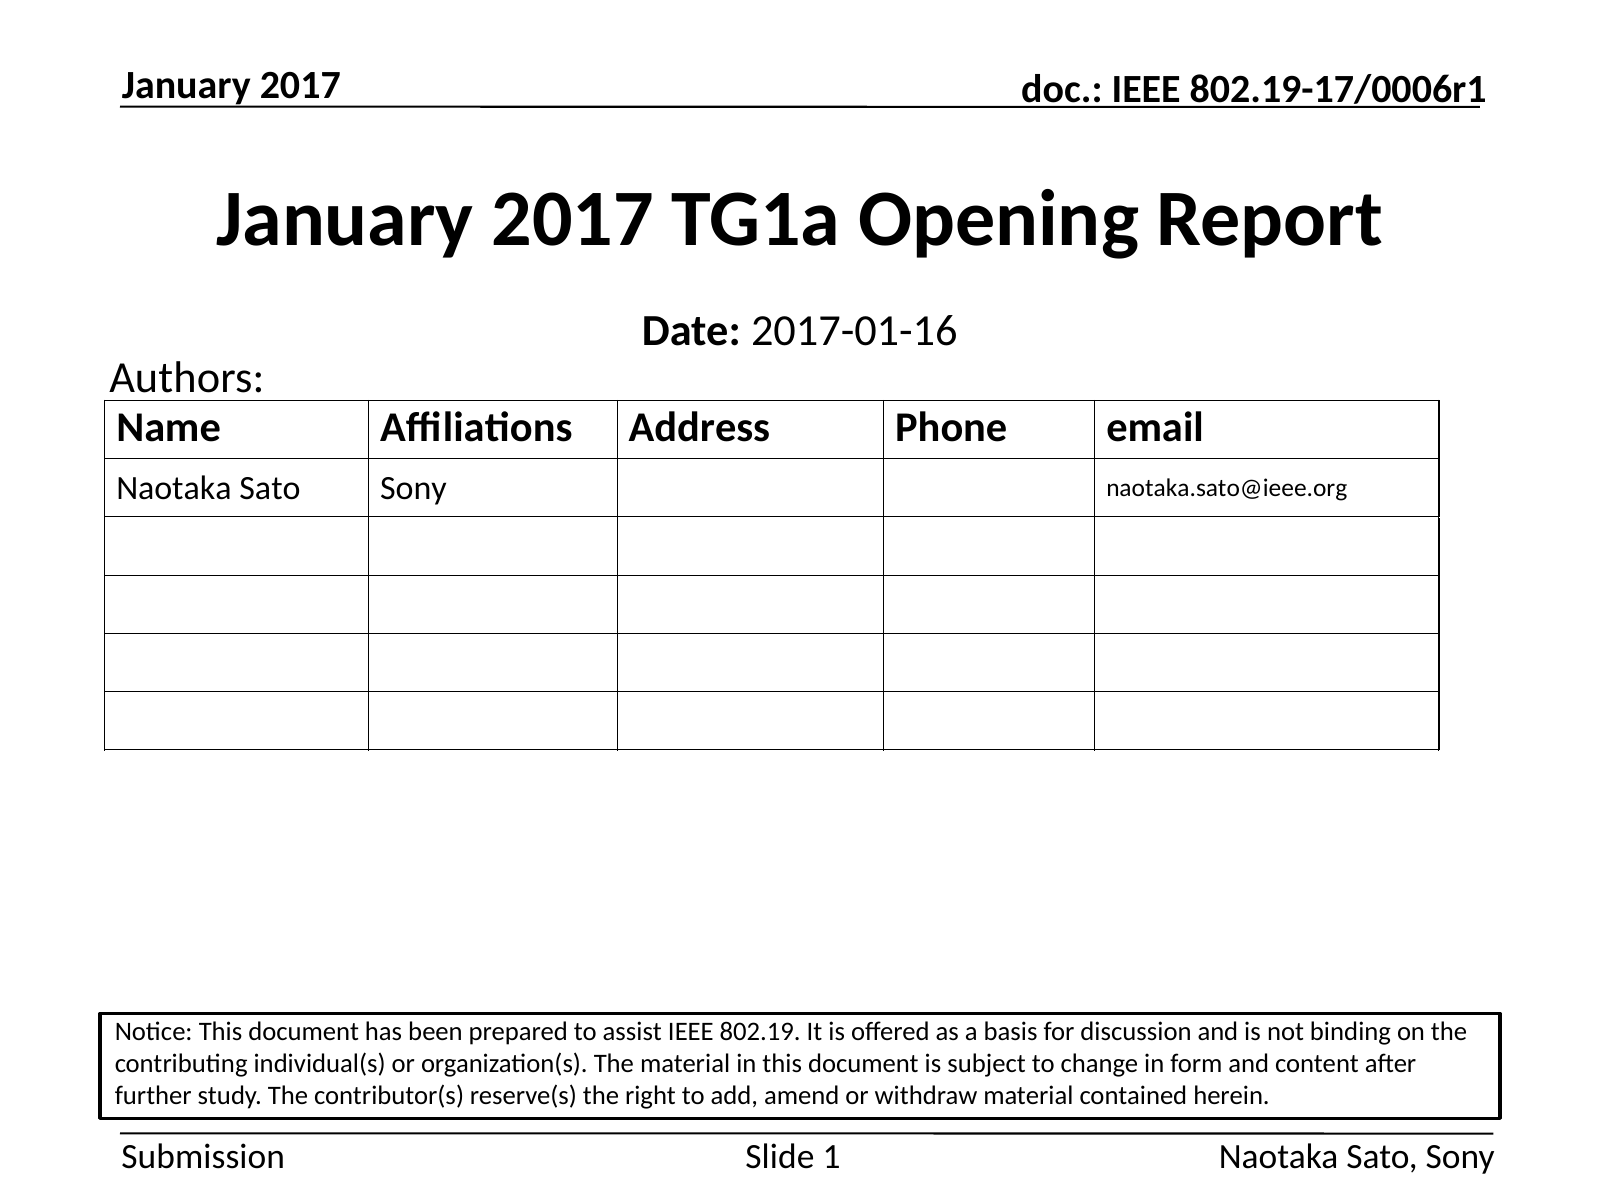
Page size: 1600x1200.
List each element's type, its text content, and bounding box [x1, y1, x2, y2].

list Date: 2017-01-16 [119, 292, 1481, 363]
text_box Authors: [93, 339, 347, 398]
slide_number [121, 58, 526, 107]
footer Naotaka Sato, Sony [962, 1132, 1495, 1165]
slide_number Slide 1 [733, 1132, 854, 1197]
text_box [88, 399, 1469, 824]
title January 2017 TG1a Opening Report [119, 119, 1481, 292]
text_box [99, 1006, 1501, 1121]
